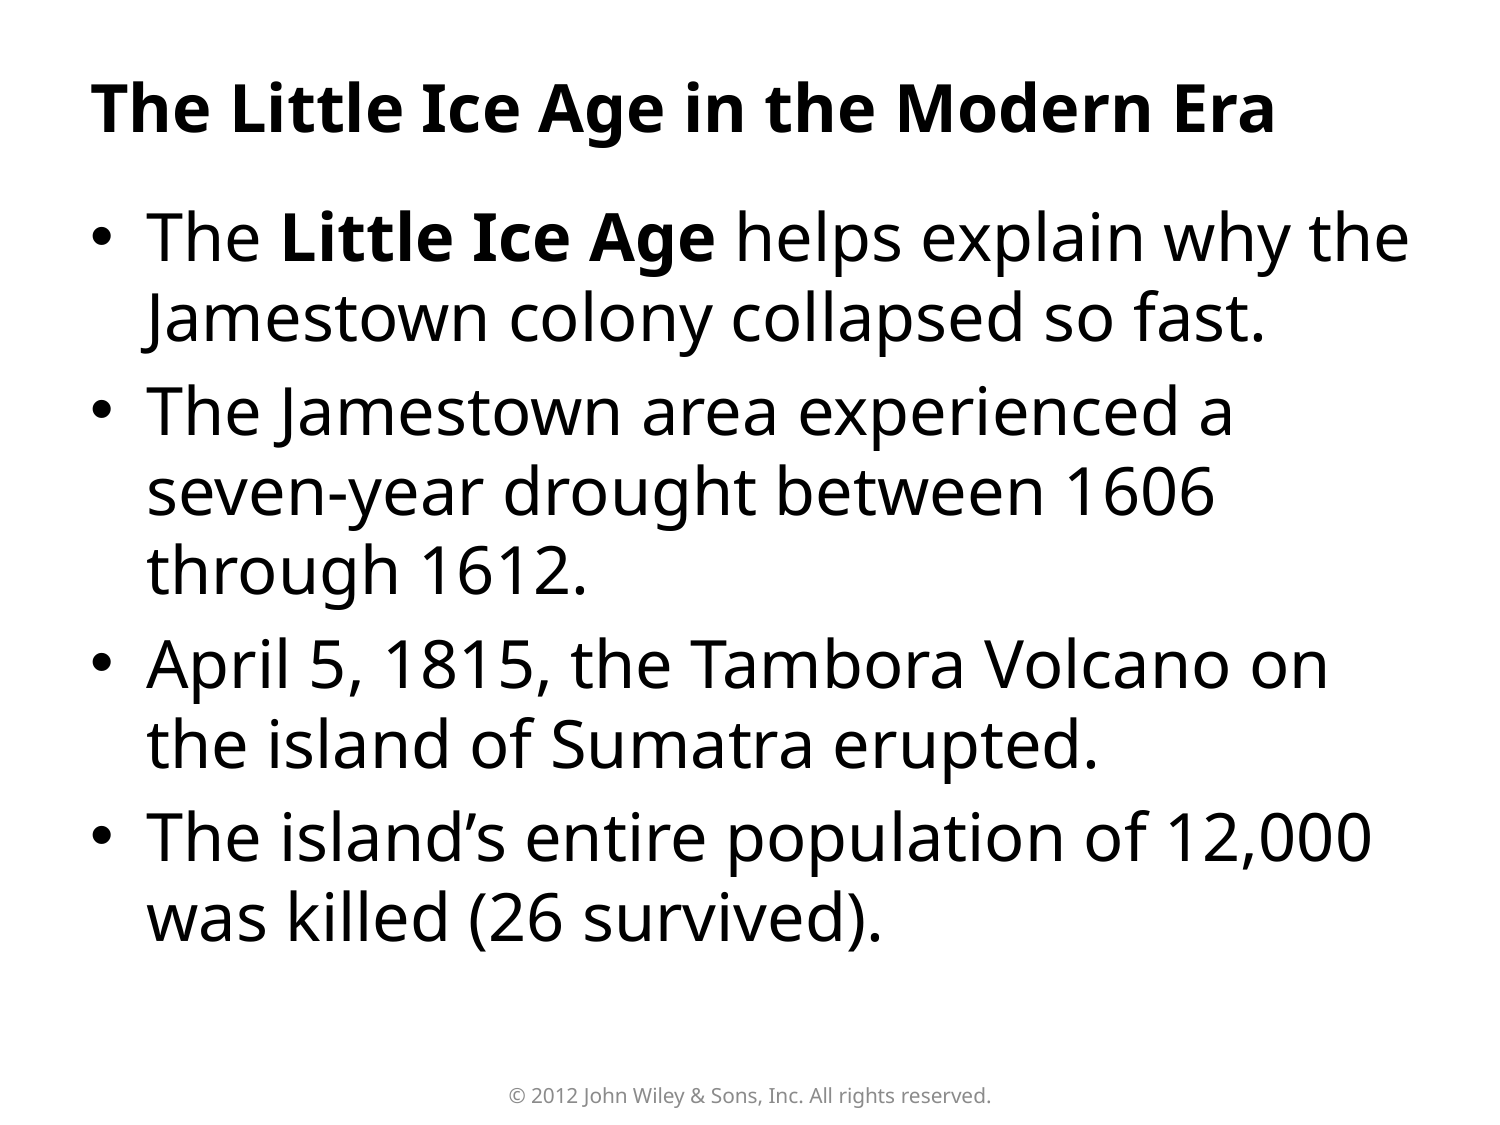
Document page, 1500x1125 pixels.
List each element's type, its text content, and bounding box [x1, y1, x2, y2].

list The Little Ice Age helps explain why the Jamestown colony collapsed so fast. The Jamestown area experienced a seven-year drought between 1606 through 1612. April 5, 1815, the Tambora Volcano on the island of Sumatra erupted. The island’s entire population of 12,000 was killed (26 survived). [74, 187, 1438, 1051]
title The Little Ice Age in the Modern Era [74, 12, 1463, 201]
footer © 2012 John Wiley & Sons, Inc. All rights reserved. [324, 1065, 1175, 1125]
